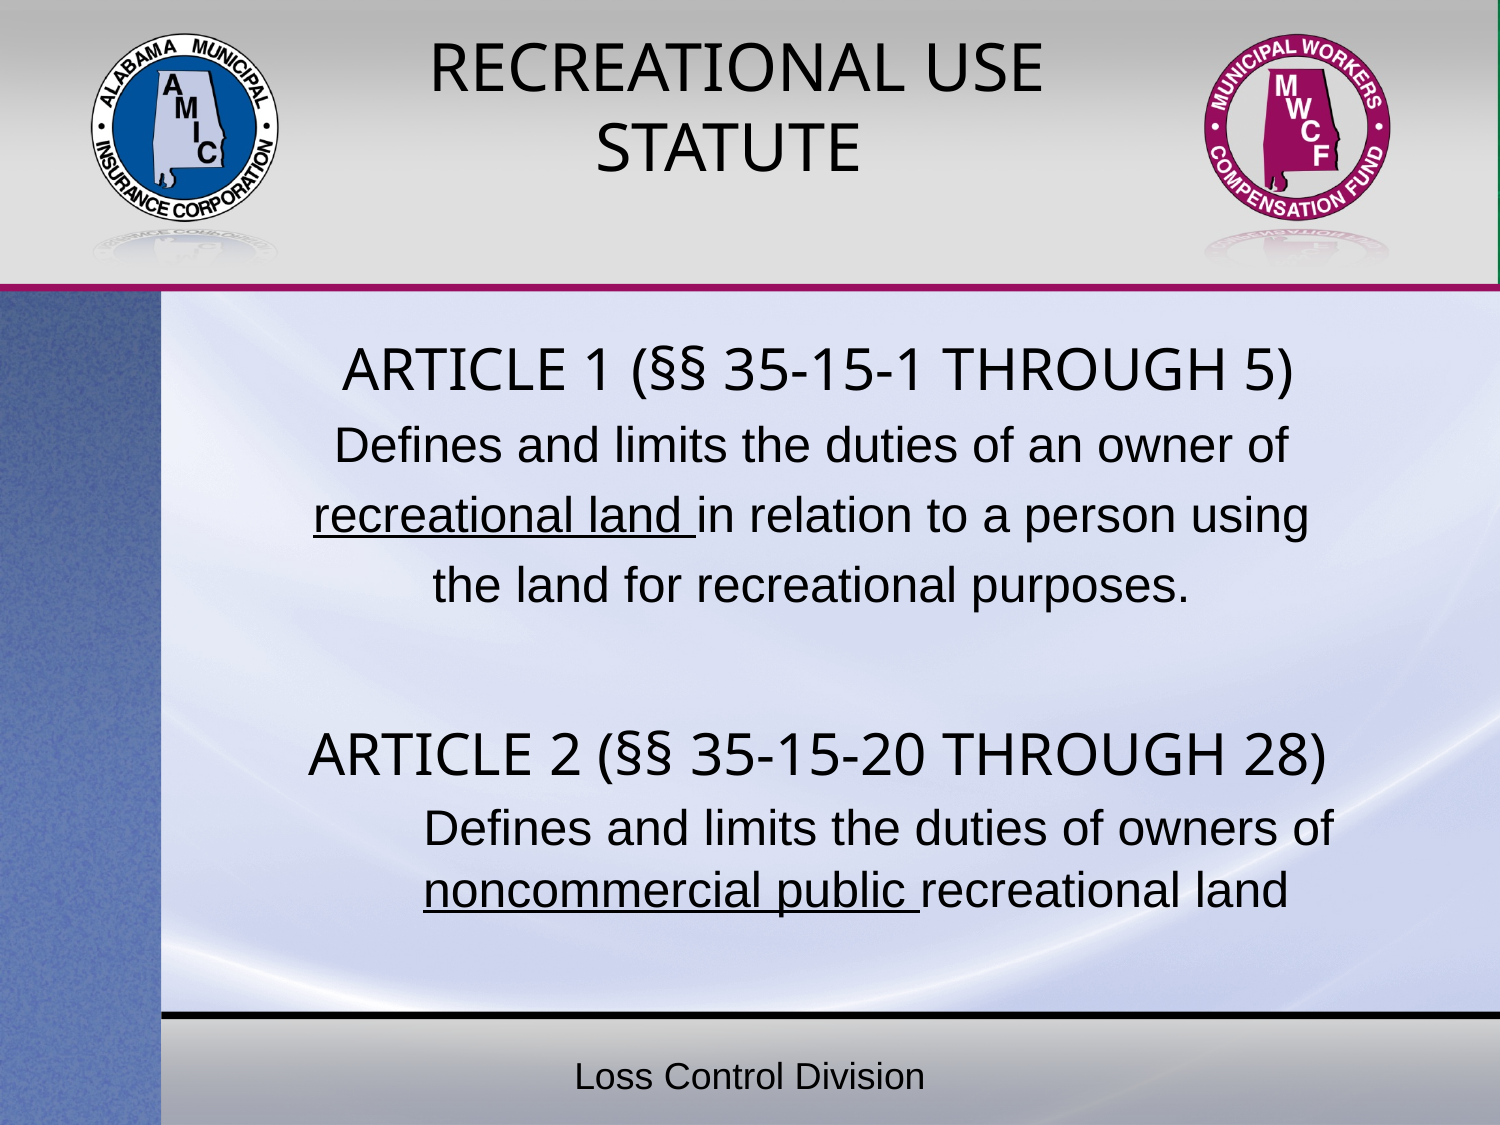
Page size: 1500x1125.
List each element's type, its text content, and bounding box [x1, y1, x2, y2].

picture [0, 292, 1500, 1125]
picture [0, 0, 275, 283]
list ARTICLE 1 (§§ 35-15-1 THROUGH 5) Defines and limits the duties of an owner of recreational land in relation to a person using the land for recreational purposes. ARTICLE 2 (§§ 35-15-20 THROUGH 28) Defines and limits the duties of owners of noncommercial public recreational land [212, 324, 1425, 975]
title RECREATIONAL USE STATUTE [275, 0, 1200, 285]
picture [1200, 0, 1500, 283]
